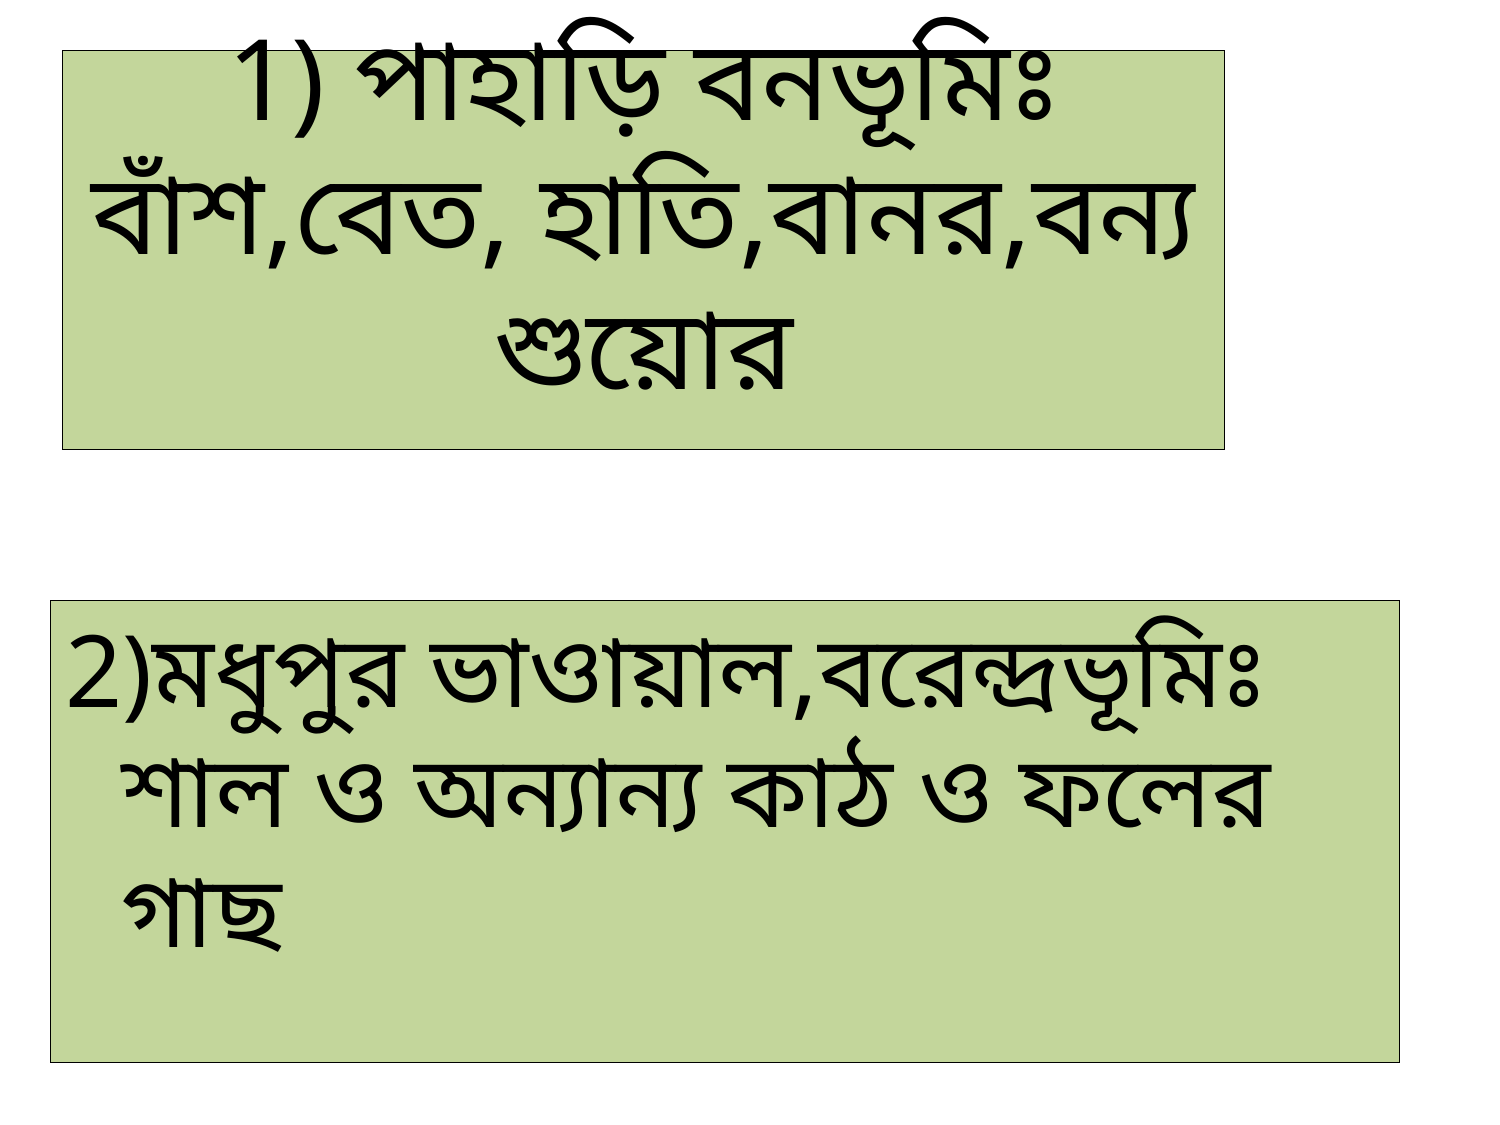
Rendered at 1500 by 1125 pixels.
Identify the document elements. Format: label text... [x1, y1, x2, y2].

list 2)মধুপুর ভাওায়াল,বরেন্দ্রভূমিঃ শাল ও অন্যান্য কাঠ ও ফলের গাছ [50, 600, 1400, 1063]
title 1) পাহাড়ি বনভূমিঃ বাঁশ,বেত, হাতি,বানর,বন্য শুয়োর [62, 50, 1225, 450]
